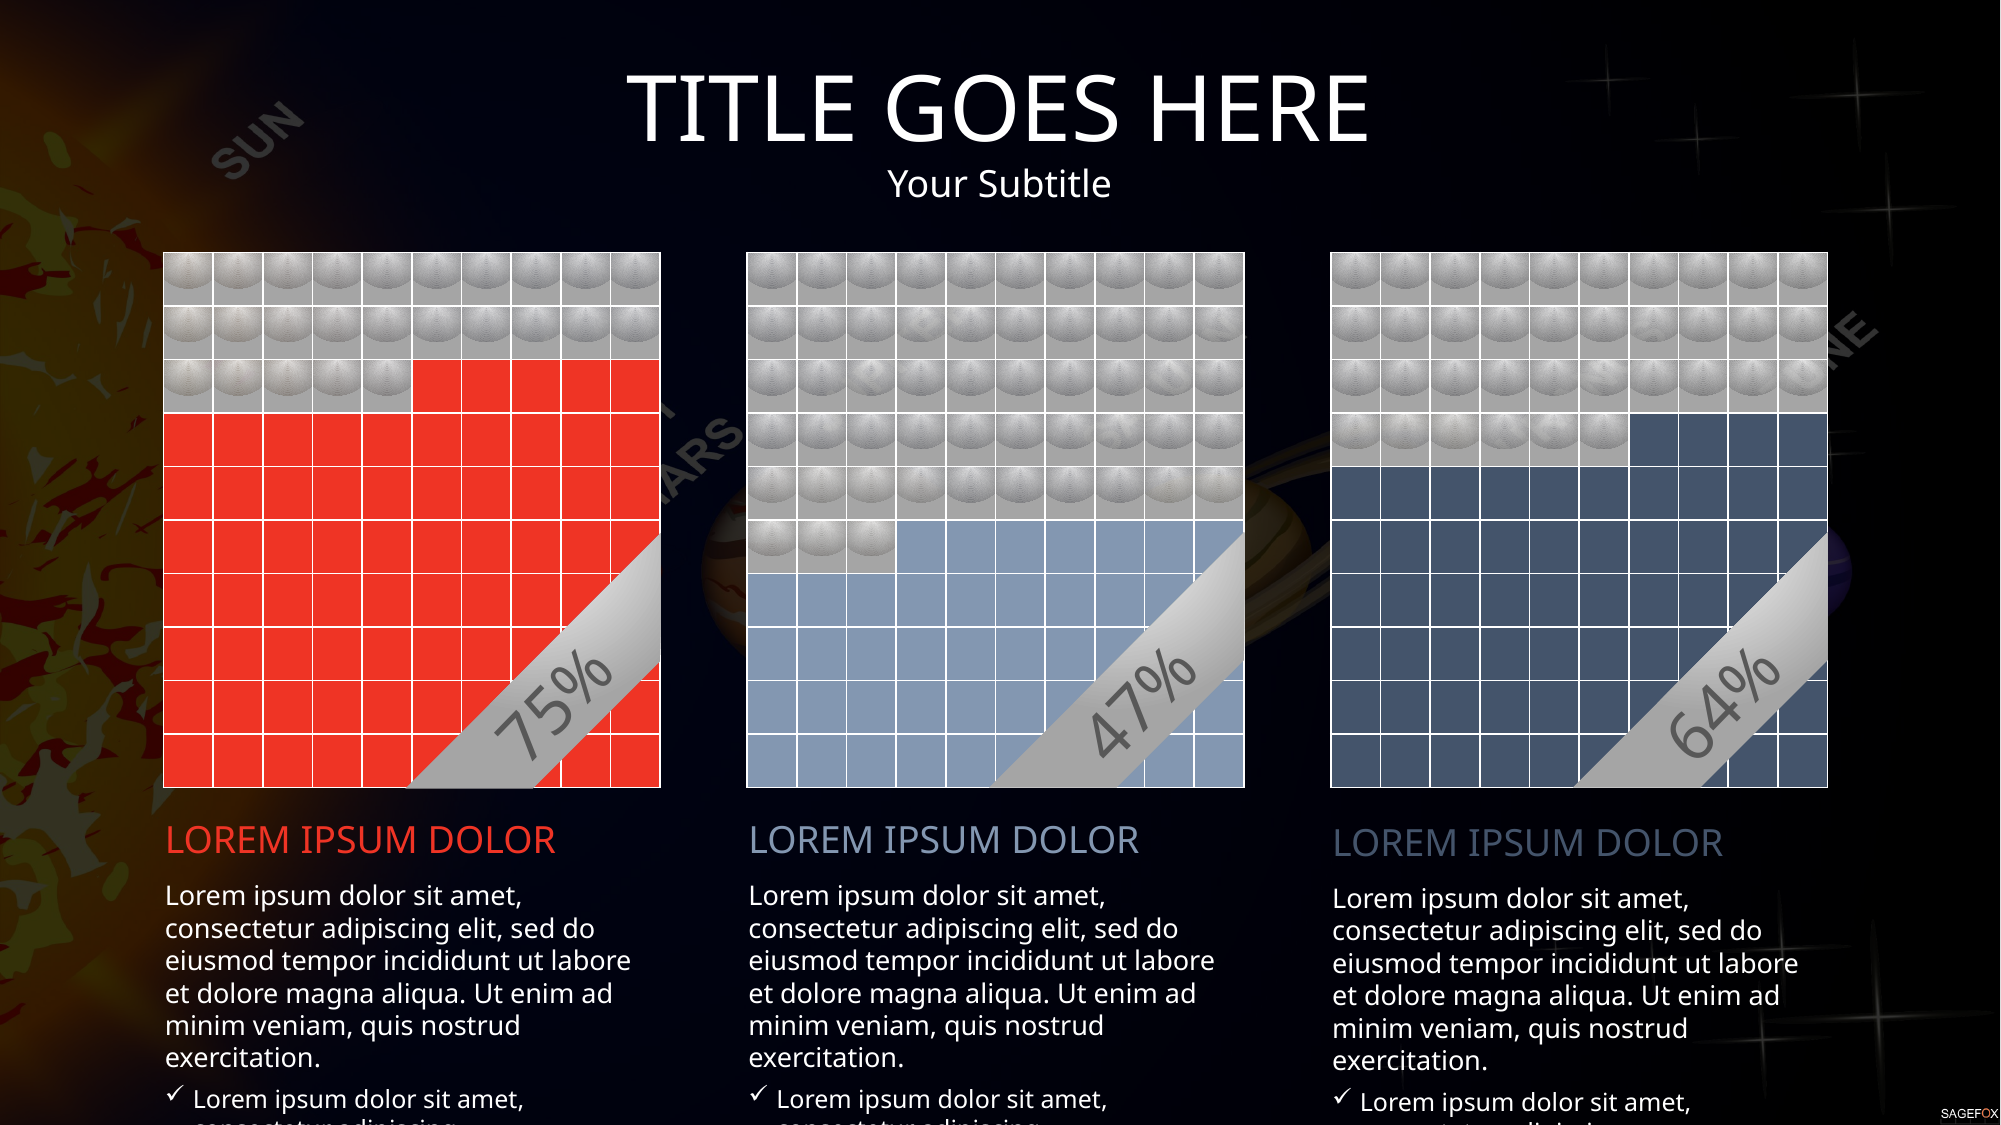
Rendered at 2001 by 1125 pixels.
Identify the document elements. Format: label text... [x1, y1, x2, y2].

table_cell [798, 307, 846, 359]
table_cell [313, 360, 361, 412]
table_cell [611, 360, 659, 412]
table_cell [1481, 628, 1529, 680]
table_cell [562, 467, 610, 519]
table_cell [1679, 360, 1727, 412]
table_cell [1145, 360, 1193, 412]
table_cell [363, 467, 411, 519]
table_cell [313, 574, 361, 626]
table_cell [1530, 521, 1578, 573]
table_cell [264, 521, 312, 573]
table_cell [1630, 307, 1678, 359]
table_cell [1096, 467, 1144, 519]
table_cell [847, 735, 895, 787]
table_cell [363, 681, 405, 733]
text_box LOREM IPSUM DOLOR Lorem ipsum dolor sit amet, consectetur adipiscing elit, sed do eiusmod tempor incididunt ut labore et dolore magna aliqua. Ut enim ad minim veniam, quis nostrud exercitation. Lorem ipsum dolor sit amet, consectetur adipiscing [150, 808, 661, 1125]
table_cell [1145, 414, 1193, 466]
table_cell [164, 360, 212, 412]
table_cell [947, 360, 995, 412]
table_cell [1580, 521, 1628, 532]
table_header [1679, 253, 1727, 305]
table_cell [748, 735, 796, 787]
table_cell [1729, 414, 1777, 466]
table_cell [1431, 681, 1479, 733]
table_cell [1580, 307, 1628, 359]
table_cell [562, 307, 610, 359]
table_cell [1332, 735, 1380, 787]
table_cell [1046, 360, 1094, 412]
table_cell [413, 467, 461, 519]
table_cell [1381, 574, 1429, 626]
table_cell [996, 467, 1044, 519]
table_cell [562, 360, 610, 412]
table_cell [798, 414, 846, 466]
table_cell [512, 521, 560, 533]
table_cell [611, 307, 659, 359]
table_cell [1530, 735, 1572, 787]
table_cell [164, 735, 212, 787]
table_cell [1381, 307, 1429, 359]
table_cell [1779, 467, 1827, 519]
table_cell [214, 467, 262, 519]
table_cell [214, 360, 262, 412]
table_cell [313, 467, 361, 519]
text_box LOREM IPSUM DOLOR Lorem ipsum dolor sit amet, consectetur adipiscing elit, sed do eiusmod tempor incididunt ut labore et dolore magna aliqua. Ut enim ad minim veniam, quis nostrud exercitation. Lorem ipsum dolor sit amet, consectetur adipiscing [733, 808, 1245, 1125]
table_cell [897, 307, 945, 359]
table_cell [214, 307, 262, 359]
table_cell [1332, 414, 1380, 466]
table_cell [1729, 307, 1777, 359]
table_cell [1530, 681, 1572, 733]
table_cell [1580, 360, 1628, 412]
table_cell [1332, 360, 1380, 412]
table_cell [748, 628, 796, 680]
table_cell [562, 521, 610, 533]
text_box LOREM IPSUM DOLOR Lorem ipsum dolor sit amet, consectetur adipiscing elit, sed do eiusmod tempor incididunt ut labore et dolore magna aliqua. Ut enim ad minim veniam, quis nostrud exercitation. Lorem ipsum dolor sit amet, consectetur adipiscing [1317, 811, 1828, 1125]
table_cell [462, 467, 510, 519]
table_cell [1530, 307, 1578, 359]
table_cell [264, 574, 312, 626]
table_cell [264, 414, 312, 466]
table_cell [164, 628, 212, 680]
table_cell [847, 414, 895, 466]
table_header [164, 253, 212, 305]
table_cell [1195, 360, 1243, 412]
table_cell [748, 414, 796, 466]
table_cell [214, 628, 262, 680]
table_cell [1381, 467, 1429, 519]
table_header [1332, 253, 1380, 305]
table_cell [1431, 360, 1479, 412]
table_cell [1679, 307, 1727, 359]
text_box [1572, 532, 1828, 788]
table_header [413, 253, 461, 305]
table_cell [363, 414, 411, 466]
table_cell [264, 360, 312, 412]
table_cell [1481, 521, 1529, 573]
table_cell [847, 628, 895, 680]
table_cell [1096, 307, 1144, 359]
table_cell [1096, 521, 1144, 532]
table_cell [363, 360, 411, 412]
table_header [313, 253, 361, 305]
table_cell [996, 414, 1044, 466]
table_cell [1679, 414, 1727, 466]
table_header [264, 253, 312, 305]
table_cell [1332, 681, 1380, 733]
table_cell [798, 467, 846, 519]
table_cell [1145, 307, 1193, 359]
table_cell [264, 681, 312, 733]
table_cell [1630, 521, 1678, 532]
table_cell [996, 360, 1044, 412]
table_header [1381, 253, 1429, 305]
text_box TITLE GOES HERE Your Subtitle [548, 42, 1452, 212]
table_cell [1729, 360, 1777, 412]
table_cell [164, 574, 212, 626]
table_cell [512, 414, 560, 466]
table_cell [1431, 414, 1479, 466]
table_header [1530, 253, 1578, 305]
table_cell [1481, 414, 1529, 466]
table_cell [1431, 521, 1479, 573]
table_cell [798, 574, 846, 626]
table_cell [748, 574, 796, 626]
table_header [214, 253, 262, 305]
table_cell [1530, 414, 1578, 466]
table_cell [1580, 414, 1628, 466]
table_cell [1332, 307, 1380, 359]
table_cell [164, 681, 212, 733]
table_cell [462, 521, 510, 533]
table_header [1729, 253, 1777, 305]
table_header [562, 253, 610, 305]
table_cell [847, 307, 895, 359]
table_header [1580, 253, 1628, 305]
table_cell [897, 574, 945, 626]
table_header [1779, 253, 1827, 305]
table_cell [897, 414, 945, 466]
table_cell [264, 467, 312, 519]
table_cell [1046, 521, 1094, 532]
table_cell [847, 521, 895, 573]
table_cell [847, 574, 895, 626]
table_cell [1779, 414, 1827, 466]
table_cell [798, 628, 846, 680]
table_cell [164, 521, 212, 573]
table_cell [1046, 414, 1094, 466]
table_cell [748, 307, 796, 359]
table_cell [1195, 467, 1243, 519]
table_cell [847, 360, 895, 412]
table_header [611, 253, 659, 305]
table_cell [363, 521, 411, 573]
table_cell [512, 307, 560, 359]
table_cell [313, 521, 361, 573]
table_cell [1729, 467, 1777, 519]
table_cell [897, 735, 945, 787]
table_cell [1145, 521, 1193, 532]
table_cell [214, 414, 262, 466]
table_cell [1431, 628, 1479, 680]
table_cell [1779, 521, 1827, 532]
table_cell [1046, 307, 1094, 359]
table_header [947, 253, 995, 305]
table_cell [1530, 467, 1578, 519]
table_cell [413, 307, 461, 359]
table_header [1145, 253, 1193, 305]
table_cell [413, 521, 461, 533]
table_cell [313, 681, 361, 733]
table_cell [1381, 681, 1429, 733]
table_cell [363, 574, 405, 626]
table_cell [462, 307, 510, 359]
table_cell [462, 360, 510, 412]
table_cell [1195, 521, 1243, 532]
table_cell [1630, 414, 1678, 466]
table_cell [1530, 628, 1572, 680]
table_header [462, 253, 510, 305]
table_cell [1145, 467, 1193, 519]
table_cell [214, 681, 262, 733]
table_header [1630, 253, 1678, 305]
table_header [1096, 253, 1144, 305]
table_cell [748, 467, 796, 519]
picture [0, 0, 2001, 1125]
table_cell [1679, 521, 1727, 532]
table_cell [947, 307, 995, 359]
table_cell [611, 414, 659, 466]
table_cell [164, 307, 212, 359]
table_cell [1381, 360, 1429, 412]
table_cell [363, 735, 405, 787]
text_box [989, 532, 1245, 788]
table_cell [313, 735, 361, 787]
table_cell [1481, 681, 1529, 733]
table_cell [1530, 574, 1572, 626]
table_cell [947, 628, 989, 680]
table_cell [798, 360, 846, 412]
table_cell [462, 414, 510, 466]
table_cell [1779, 360, 1827, 412]
table_cell [1580, 467, 1628, 519]
table_cell [1431, 735, 1479, 787]
table_header [996, 253, 1044, 305]
table_cell [1779, 307, 1827, 359]
table_cell [798, 521, 846, 573]
table_cell [947, 681, 989, 733]
table_header [798, 253, 846, 305]
table_cell [611, 521, 659, 533]
table_cell [996, 307, 1044, 359]
table_cell [1096, 414, 1144, 466]
table_cell [1046, 467, 1094, 519]
table_cell [947, 521, 995, 573]
table_cell [748, 681, 796, 733]
table_cell [947, 735, 989, 787]
table_cell [1481, 574, 1529, 626]
table_cell [897, 467, 945, 519]
table_cell [214, 574, 262, 626]
table_cell [611, 467, 659, 519]
table_cell [512, 467, 560, 519]
table_cell [1481, 307, 1529, 359]
table_cell [1332, 521, 1380, 573]
table_cell [1195, 307, 1243, 359]
table_cell [1332, 467, 1380, 519]
table_cell [413, 414, 461, 466]
table_cell [897, 681, 945, 733]
table_header [1195, 253, 1243, 305]
table_cell [897, 628, 945, 680]
table_cell [363, 628, 405, 680]
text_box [405, 533, 661, 789]
table_cell [1381, 628, 1429, 680]
table_cell [798, 735, 846, 787]
table_cell [363, 307, 411, 359]
table_cell [1431, 574, 1479, 626]
table_header [1481, 253, 1529, 305]
table_cell [1530, 360, 1578, 412]
table_cell [1679, 467, 1727, 519]
table_cell [1381, 521, 1429, 573]
table_cell [264, 735, 312, 787]
table_cell [214, 735, 262, 787]
table_cell [264, 628, 312, 680]
table_header [1046, 253, 1094, 305]
table_cell [1195, 414, 1243, 466]
table_cell [264, 307, 312, 359]
table_cell [947, 574, 989, 626]
table_cell [164, 414, 212, 466]
table_cell [847, 681, 895, 733]
table_cell [1431, 307, 1479, 359]
table_cell [897, 360, 945, 412]
table_cell [1332, 574, 1380, 626]
table_header [748, 253, 796, 305]
table_cell [996, 521, 1044, 532]
table_cell [947, 414, 995, 466]
table_cell [413, 360, 461, 412]
table_cell [1630, 467, 1678, 519]
table_cell [897, 521, 945, 573]
table_cell [748, 521, 796, 573]
table_cell [798, 681, 846, 733]
table_header [897, 253, 945, 305]
table_cell [512, 360, 560, 412]
table_cell [1481, 467, 1529, 519]
table_cell [847, 467, 895, 519]
table_cell [1630, 360, 1678, 412]
table_cell [313, 414, 361, 466]
table_header [1431, 253, 1479, 305]
table_cell [1381, 735, 1429, 787]
table_cell [1431, 467, 1479, 519]
table_cell [1332, 628, 1380, 680]
table_cell [313, 307, 361, 359]
table_cell [947, 467, 995, 519]
table_cell [1381, 414, 1429, 466]
table_header [363, 253, 411, 305]
table_cell [164, 467, 212, 519]
table_cell [313, 628, 361, 680]
table_header [512, 253, 560, 305]
table_cell [1481, 735, 1529, 787]
table_header [847, 253, 895, 305]
table_cell [1481, 360, 1529, 412]
table_cell [748, 360, 796, 412]
table_cell [562, 414, 610, 466]
table_cell [1096, 360, 1144, 412]
table_cell [1729, 521, 1777, 532]
table_cell [214, 521, 262, 573]
